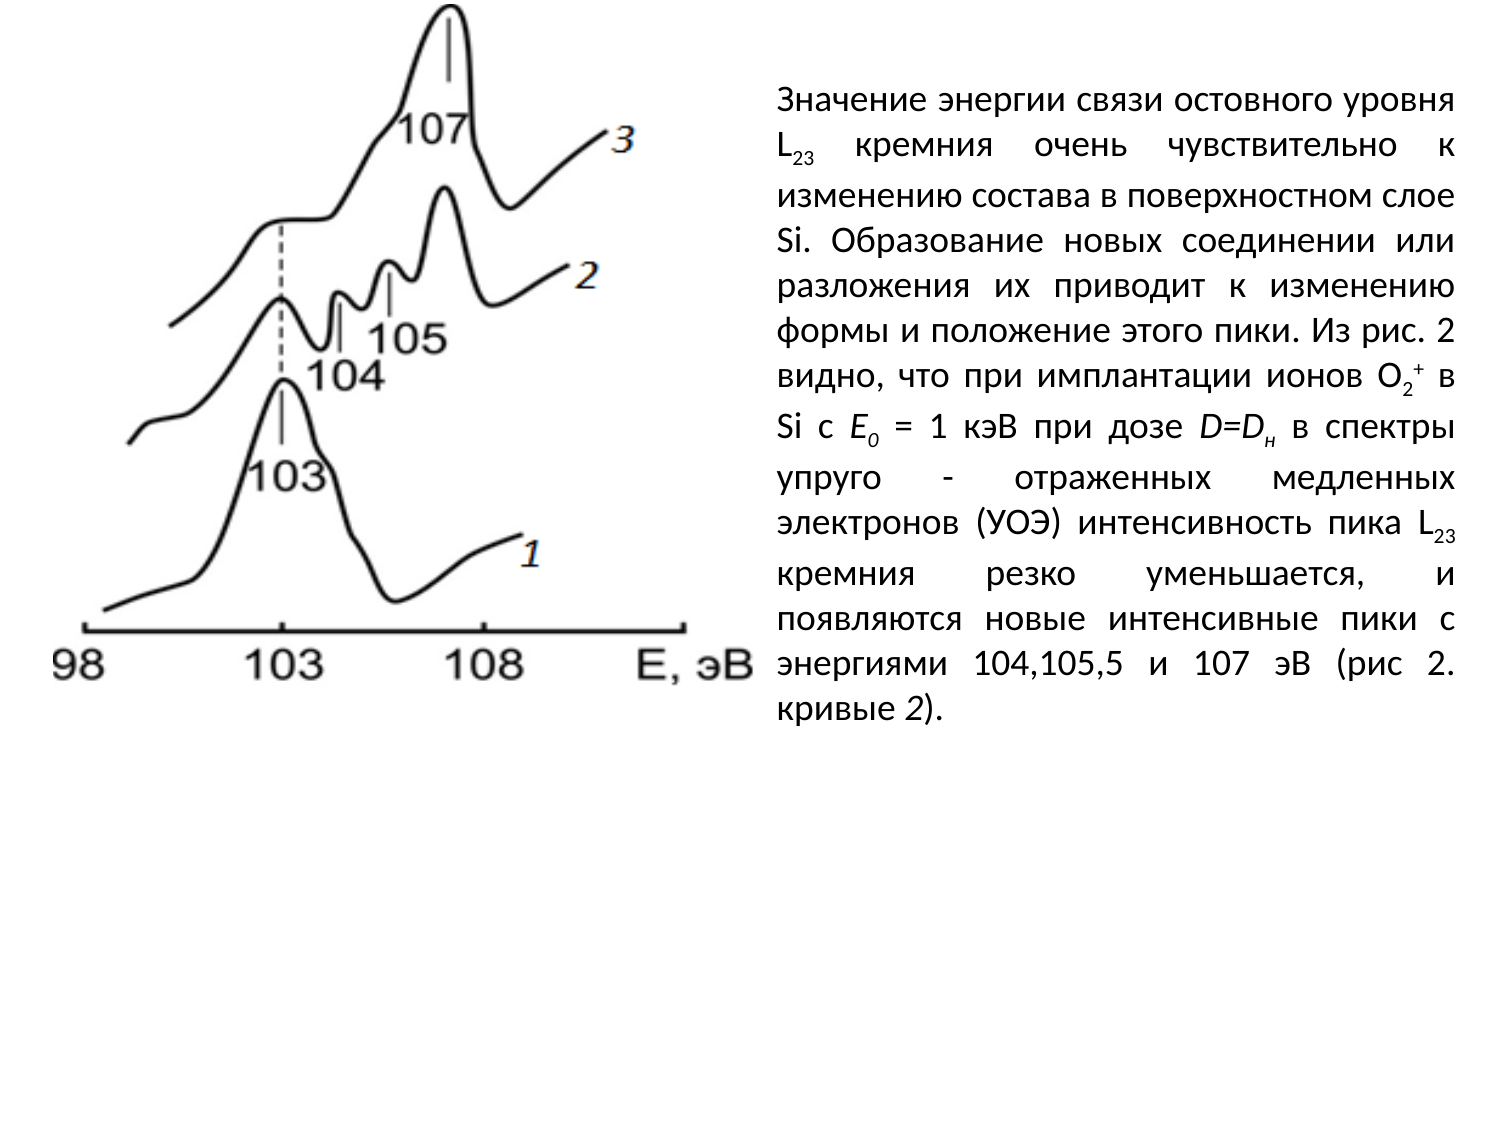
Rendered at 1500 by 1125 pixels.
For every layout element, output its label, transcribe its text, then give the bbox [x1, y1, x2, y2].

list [52, 3, 810, 702]
text_box Значение энергии связи остовного уровня L23 кремния очень чувствительно к изменению состава в поверхностном слое Si. Образование новых соединении или разложения их приводит к изменению формы и положение этого пики. Из рис. 2 видно, что при имплантации ионов О2+ в Si с Е0 = 1 кэВ при дозе D=Dн в спектры упруго - отраженных медленных электронов (УОЭ) интенсивность пика L23 кремния резко уменьшается, и появляются новые интенсивные пики с энергиями 104,105,5 и 107 эВ (рис 2. кривые 2). [761, 66, 1471, 736]
